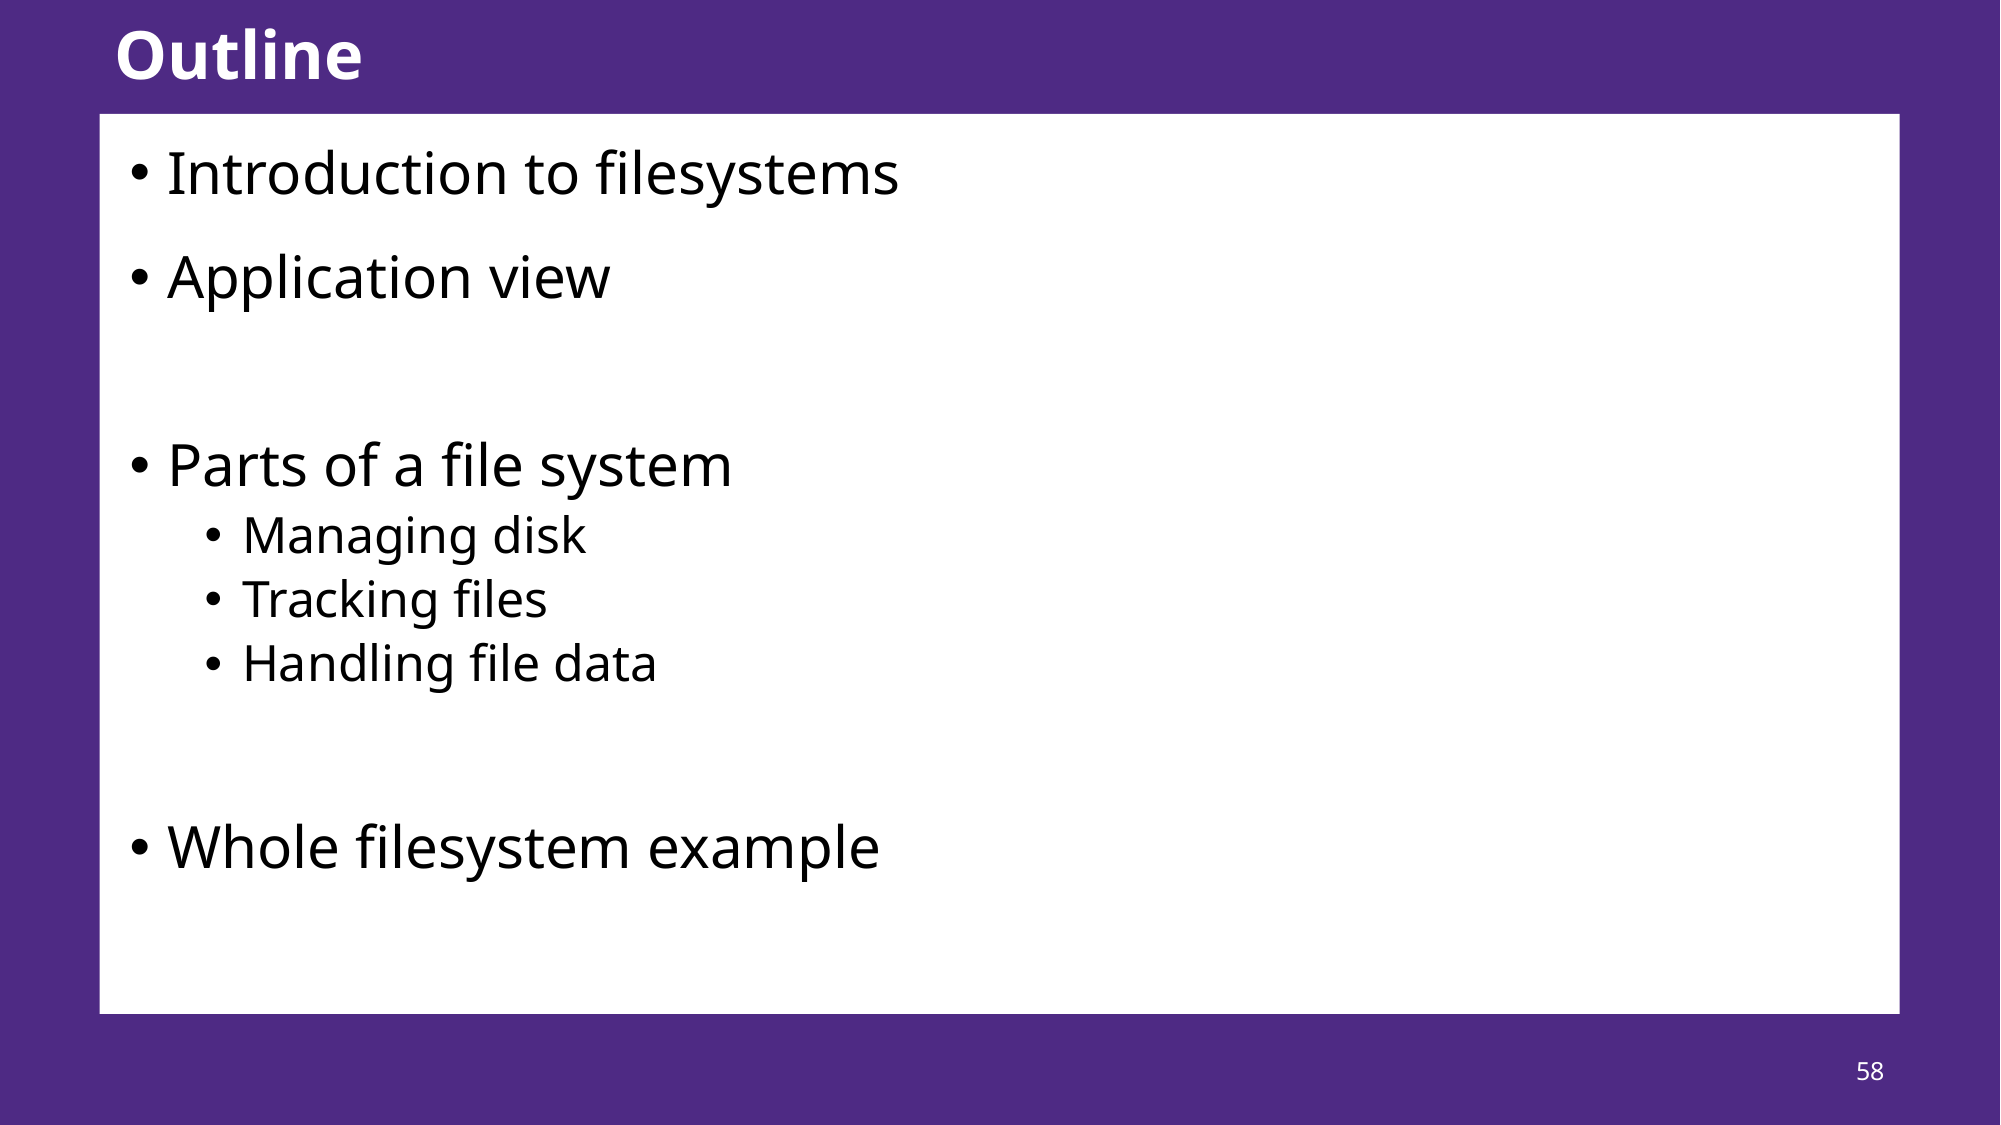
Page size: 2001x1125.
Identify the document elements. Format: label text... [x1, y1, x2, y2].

list Introduction to filesystems Application view Parts of a file system Managing disk Tracking files Handling file data Whole filesystem example [99, 114, 1900, 1014]
title Outline [99, 1, 1900, 114]
slide_number 58 [1749, 1042, 1900, 1103]
